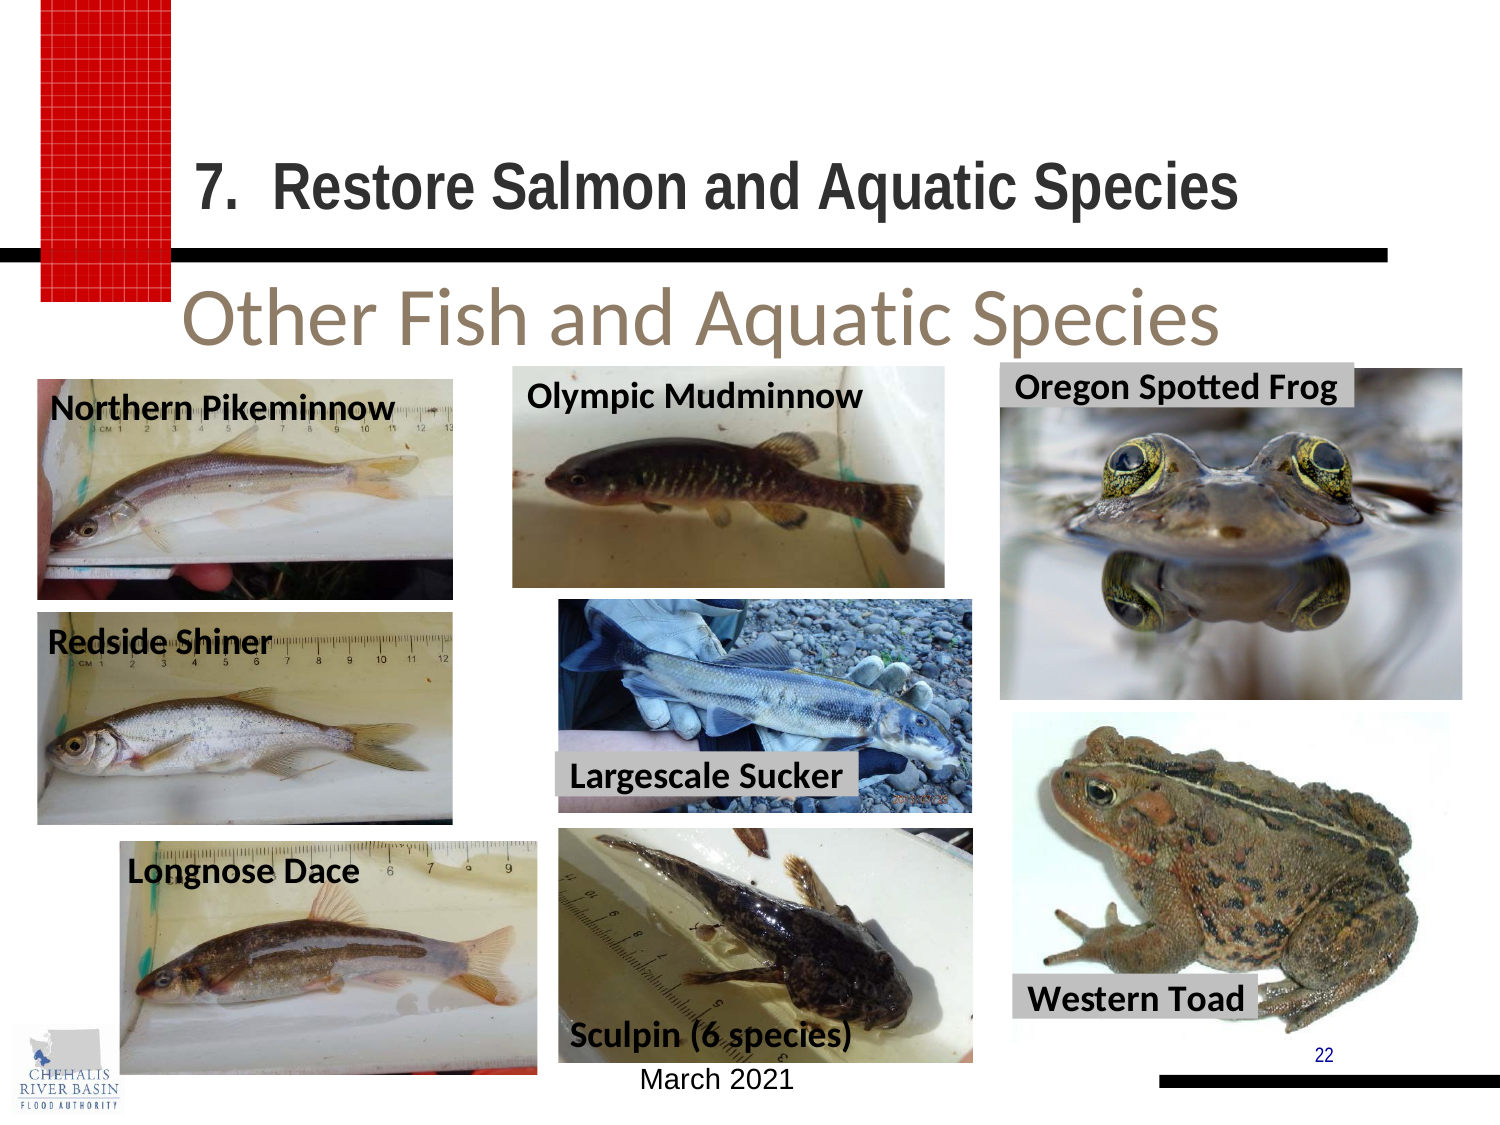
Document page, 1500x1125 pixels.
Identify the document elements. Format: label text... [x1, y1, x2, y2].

text_box Other Fish and Aquatic Species [179, 262, 1225, 363]
text_box [1012, 712, 1450, 1043]
text_box [558, 828, 973, 1063]
text_box Oregon Spotted Frog [999, 362, 1355, 408]
footer March 2021 [637, 1059, 867, 1125]
picture [40, 0, 171, 302]
text_box [37, 612, 453, 826]
text_box Longnose Dace [125, 845, 363, 891]
text_box Olympic Mudminnow [524, 370, 867, 416]
text_box [999, 368, 1463, 700]
text_box [37, 379, 453, 600]
text_box [119, 841, 538, 1075]
slide_number 22 [1310, 1043, 1339, 1125]
text_box Largescale Sucker [554, 751, 859, 797]
text_box [11, 1024, 125, 1115]
text_box Sculpin (6 species) [567, 1010, 856, 1056]
text_box [558, 599, 973, 813]
text_box 7. Restore Salmon and Aquatic Species [192, 142, 1388, 223]
text_box Northern Pikeminnow [47, 383, 398, 429]
text_box Western Toad [1012, 973, 1258, 1019]
text_box Redside Shiner [45, 617, 283, 663]
text_box [512, 366, 945, 588]
